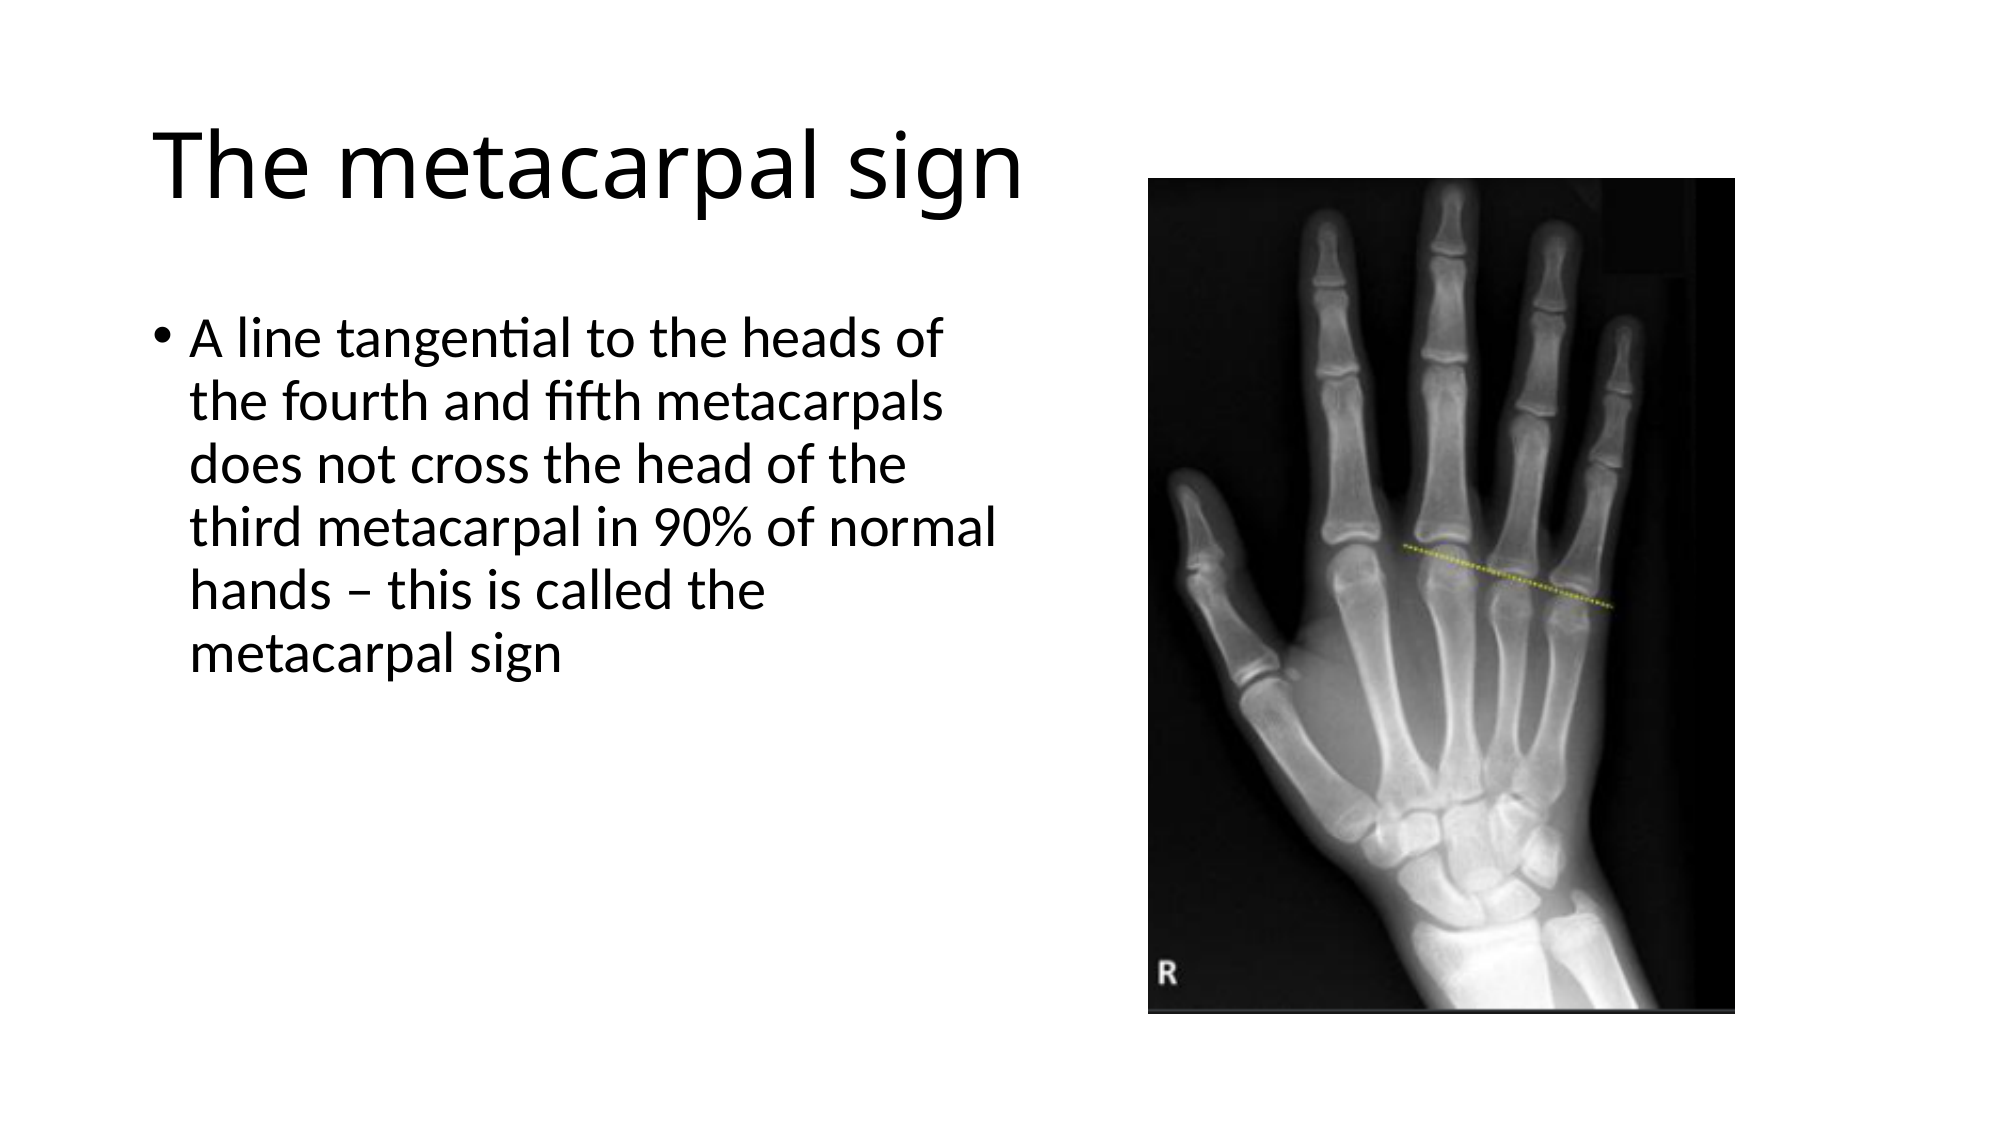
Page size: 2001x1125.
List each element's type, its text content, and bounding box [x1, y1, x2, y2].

title The metacarpal sign [137, 59, 1863, 278]
list A line tangential to the heads of the fourth and fifth metacarpals does not cross the head of the third metacarpal in 90% of normal hands – this is called the metacarpal sign [137, 299, 1037, 1014]
picture [1148, 178, 1735, 1014]
